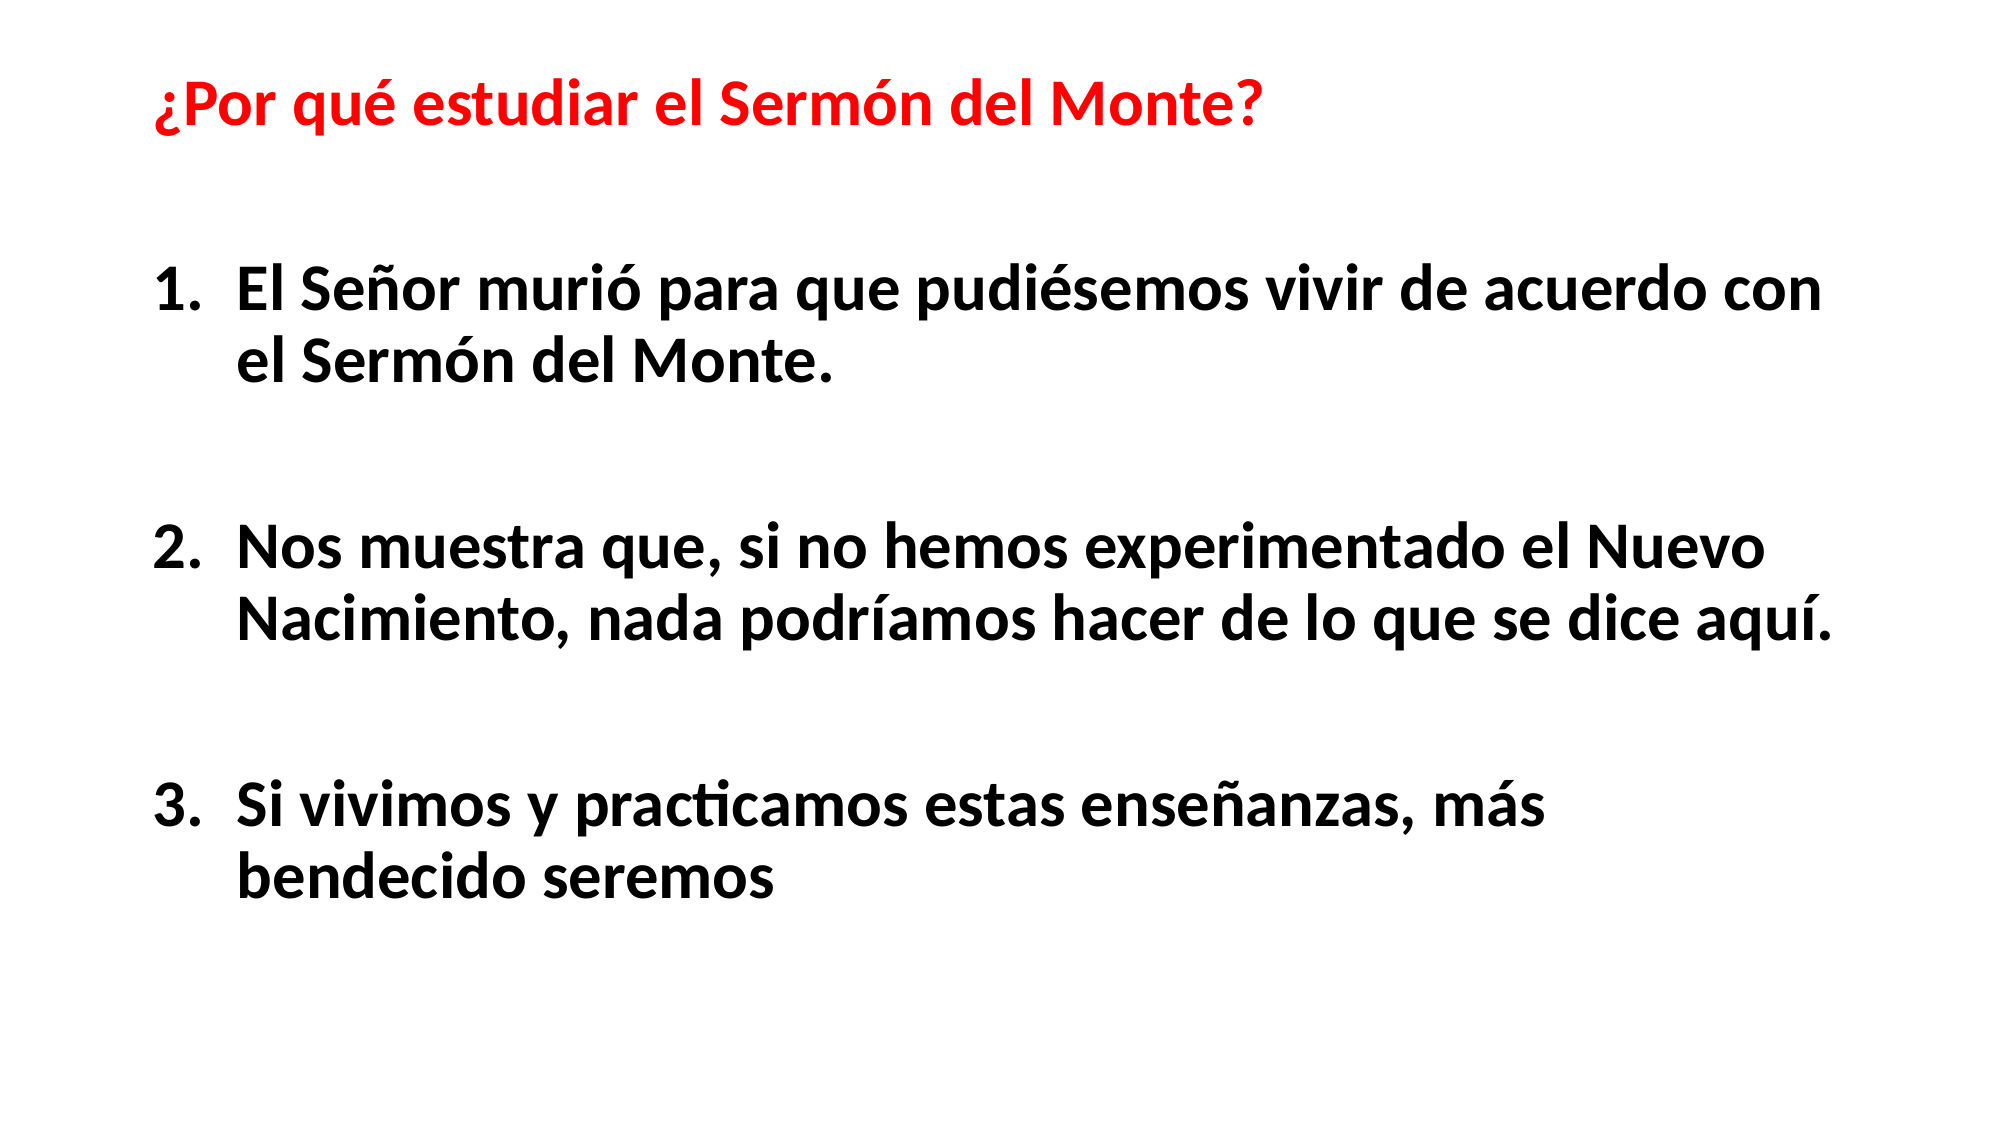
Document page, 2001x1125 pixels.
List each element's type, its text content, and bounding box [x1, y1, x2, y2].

list ¿Por qué estudiar el Sermón del Monte? El Señor murió para que pudiésemos vivir de acuerdo con el Sermón del Monte. Nos muestra que, si no hemos experimentado el Nuevo Nacimiento, nada podríamos hacer de lo que se dice aquí. Si vivimos y practicamos estas enseñanzas, más bendecido seremos [137, 59, 1863, 1014]
